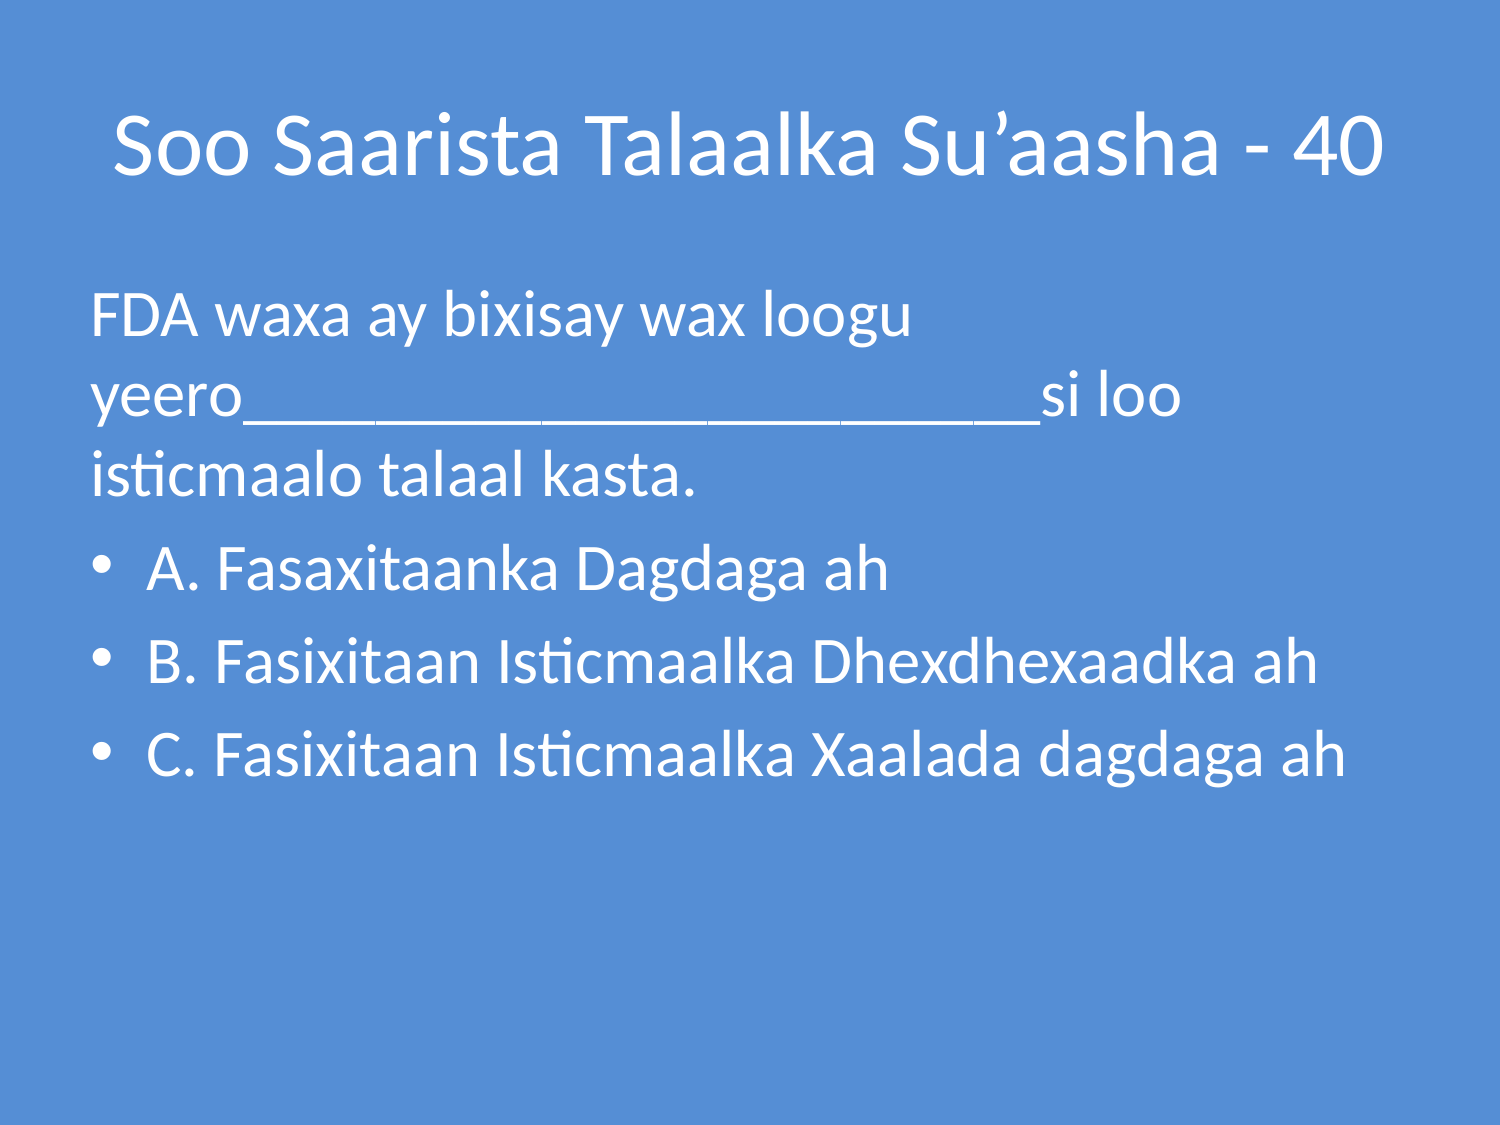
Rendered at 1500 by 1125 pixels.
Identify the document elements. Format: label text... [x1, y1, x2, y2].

title Soo Saarista Talaalka Su’aasha - 40 [75, 45, 1425, 233]
list FDA waxa ay bixisay wax loogu yeero________________________si loo isticmaalo talaal kasta. A. Fasaxitaanka Dagdaga ah B. Fasixitaan Isticmaalka Dhexdhexaadka ah C. Fasixitaan Isticmaalka Xaalada dagdaga ah [75, 262, 1425, 1005]
